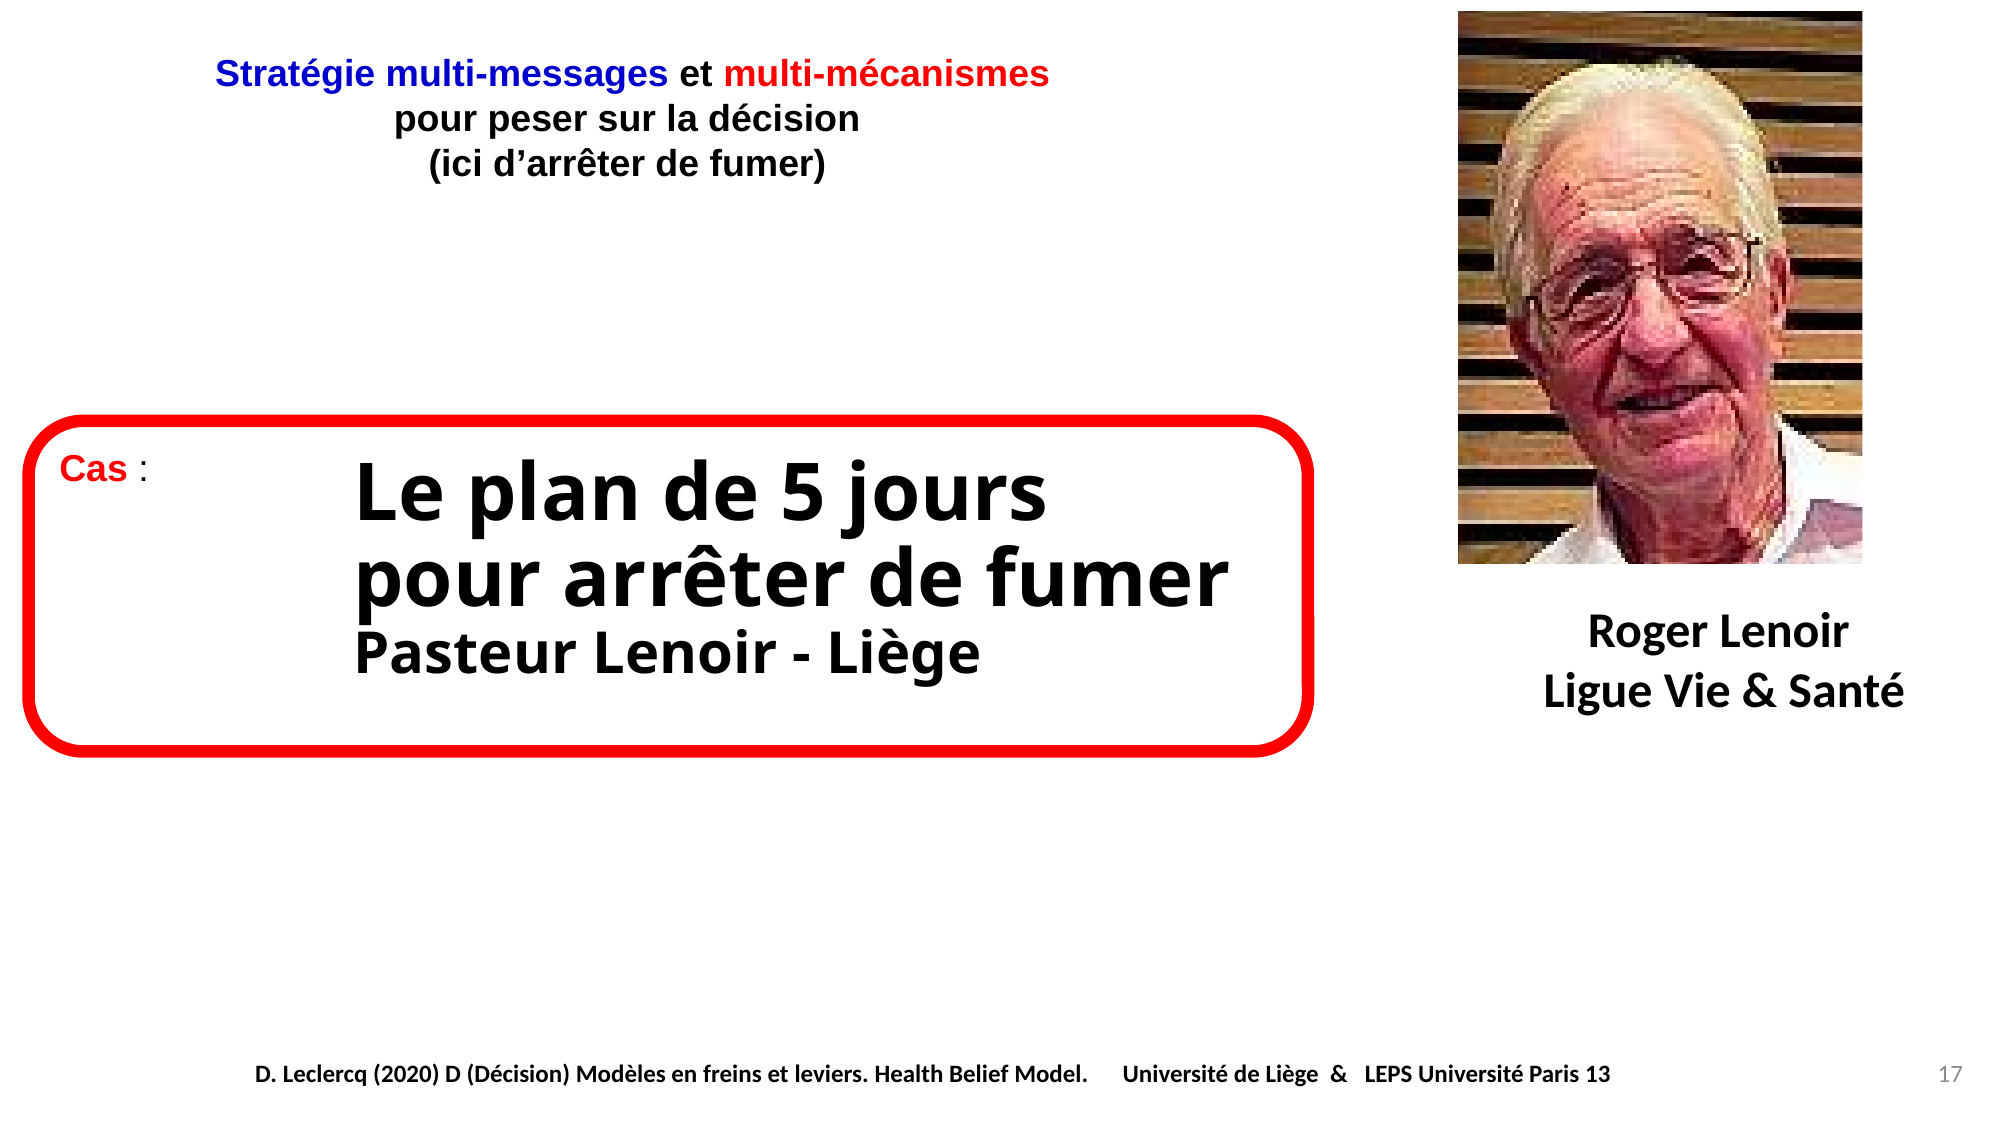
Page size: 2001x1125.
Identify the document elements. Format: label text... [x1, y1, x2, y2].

text_box Cas : [28, 420, 1309, 752]
footer D. Leclercq (2020) D (Décision) Modèles en freins et leviers. Health Belief Model. Université de Liège & LEPS Université Paris 13 [28, 1042, 1840, 1103]
picture [1458, 11, 1863, 564]
slide_number 17 [1862, 1042, 1979, 1103]
text_box Roger Lenoir Ligue Vie & Santé [1528, 590, 1921, 726]
text_box Stratégie multi-messages et multi-mécanismes pour peser sur la décision (ici d’arrêter de fumer) [47, 41, 1218, 192]
